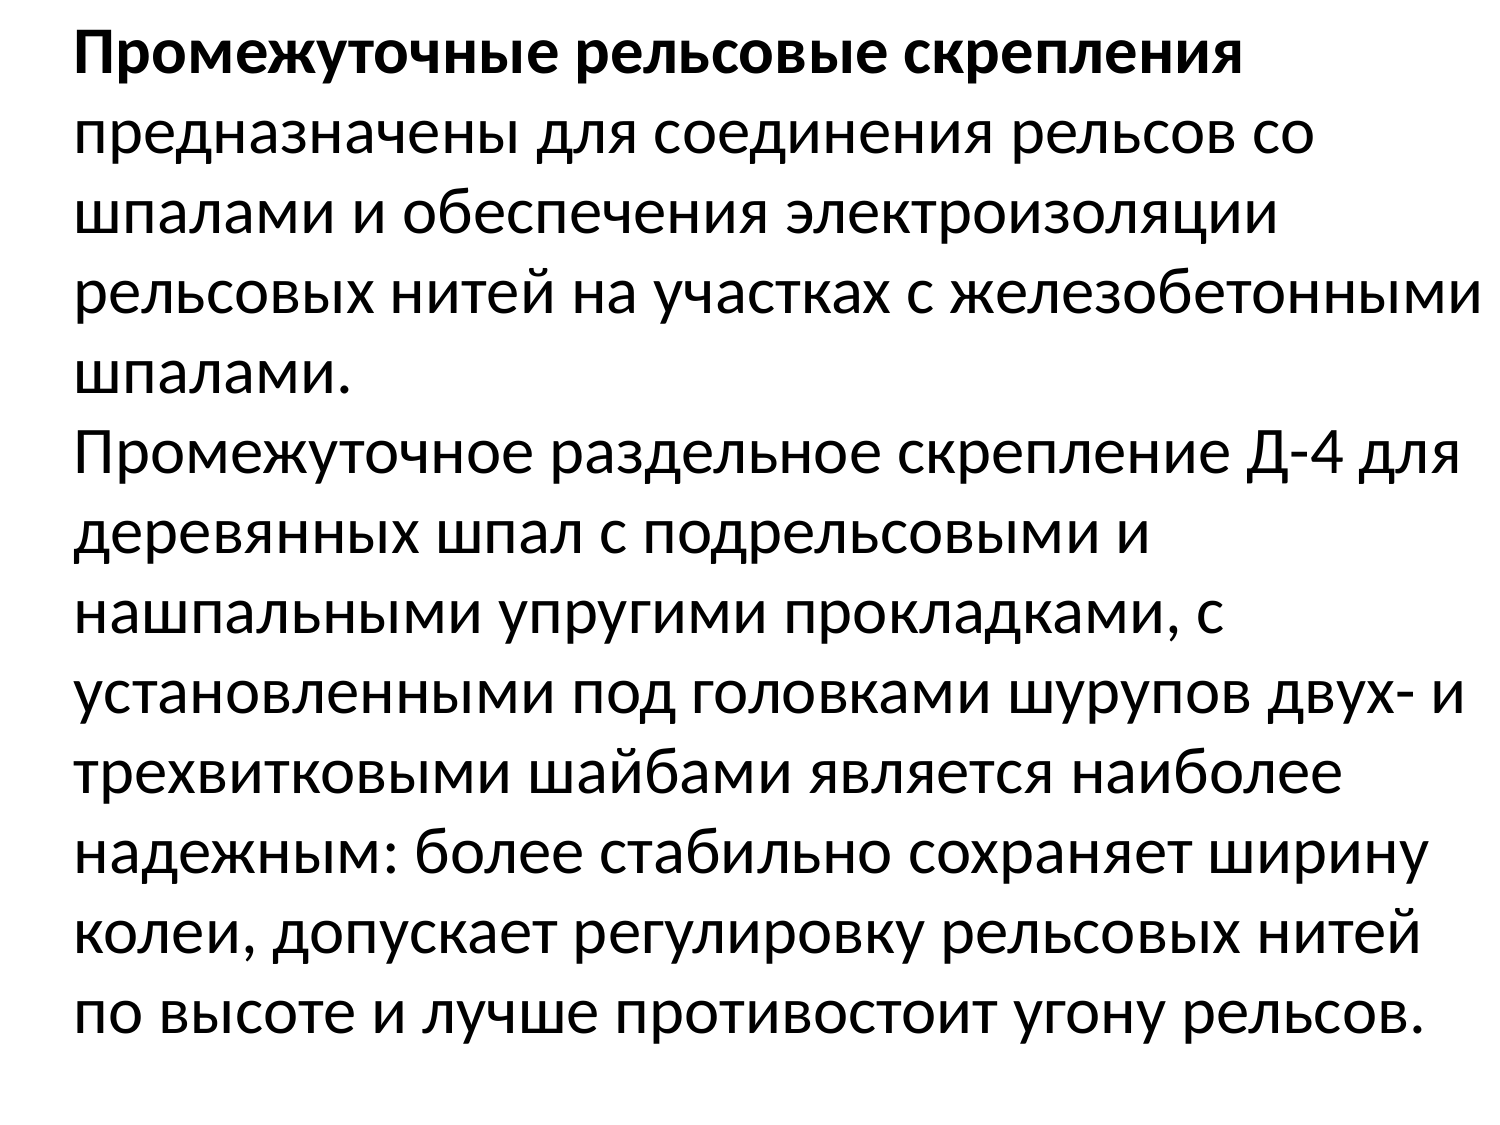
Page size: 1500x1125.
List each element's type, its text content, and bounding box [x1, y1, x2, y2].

text_box Промежуточные рельсовые скрепления предназначены для соединения рельсов со шпалами и обеспечения электроизоляции рельсовых нитей на участках с железобетонными шпалами. Промежуточное раздельное скрепление Д-4 для деревянных шпал с подрельсовыми и нашпальными упругими прокладками, с установленными под головками шурупов двух- и трехвитковыми шайбами является наиболее надежным: более стабильно сохраняет ширину колеи, допускает регулировку рельсовых нитей по высоте и лучше противостоит угону рельсов. [59, 0, 1500, 1125]
